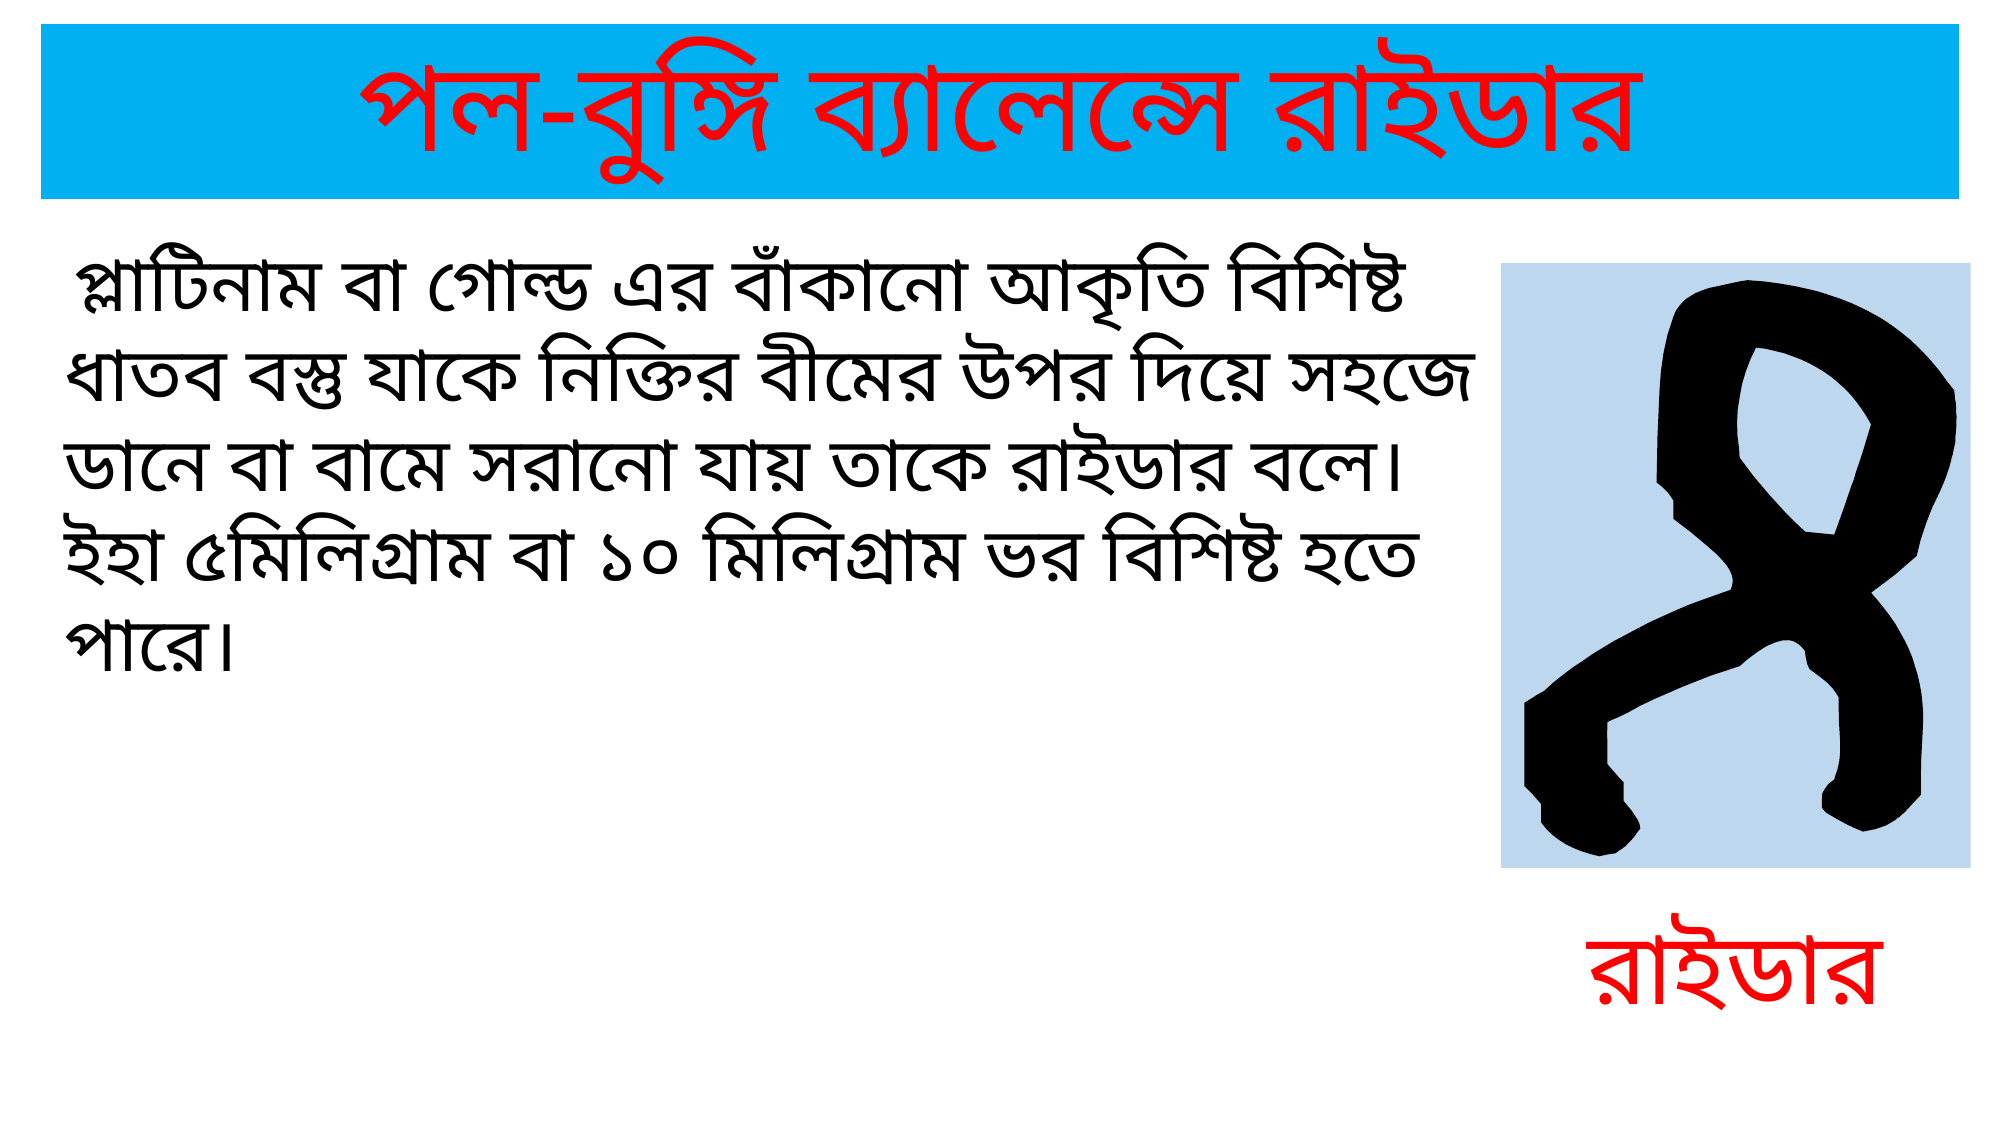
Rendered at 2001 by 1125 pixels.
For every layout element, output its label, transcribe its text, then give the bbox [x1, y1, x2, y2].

text_box পল-বুঙ্গি ব্যালেন্সে রাইডার [38, 21, 1962, 202]
picture [1499, 261, 1971, 868]
text_box প্লাটিনাম বা গোল্ড এর বাঁকানো আকৃতি বিশিষ্ট ধাতব বস্তু যাকে নিক্তির বীমের উপর দিয়ে সহজে ডানে বা বামে সরানো যায় তাকে রাইডার বলে। ইহা ৫মিলিগ্রাম বা ১০ মিলিগ্রাম ভর বিশিষ্ট হতে পারে। [50, 229, 1500, 695]
text_box রাইডার [1500, 897, 1971, 1032]
